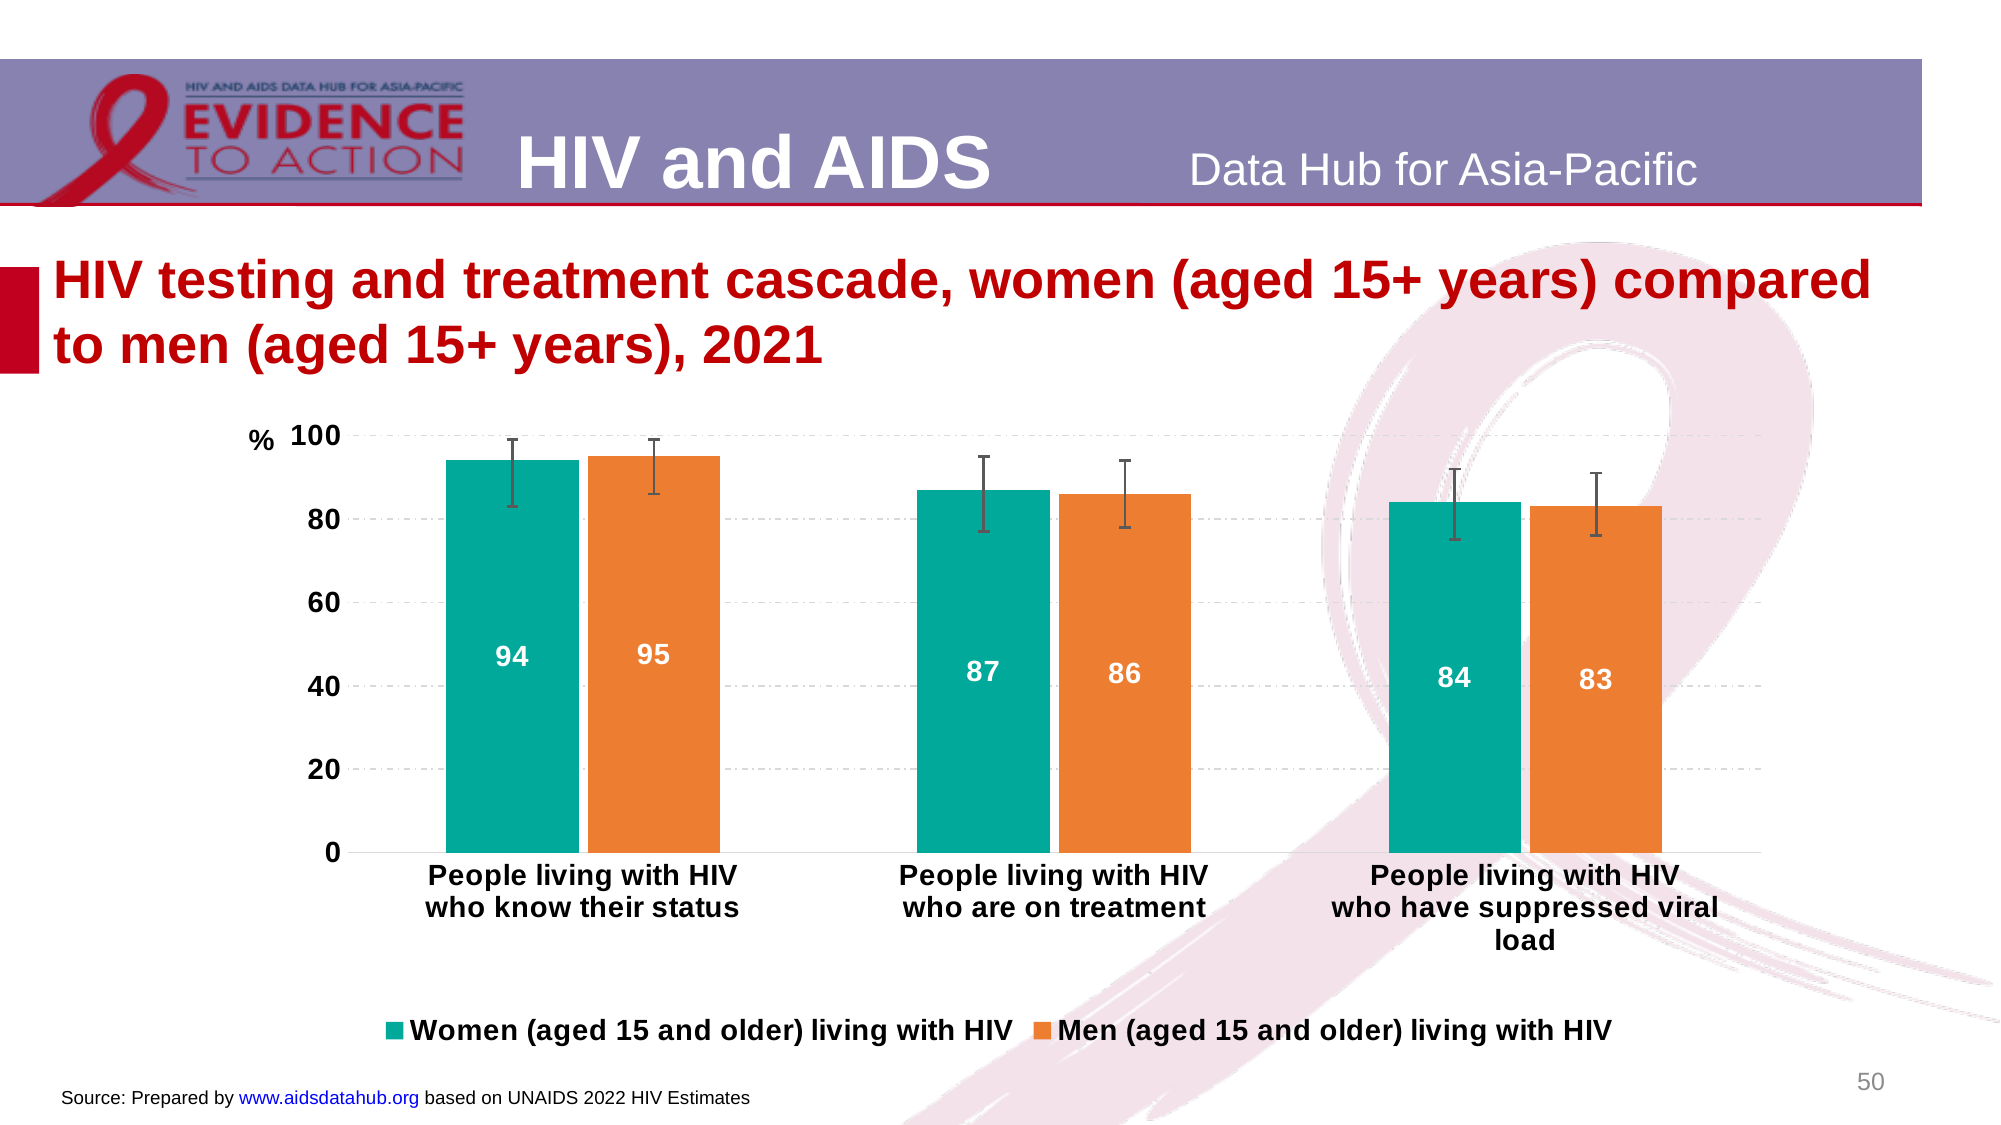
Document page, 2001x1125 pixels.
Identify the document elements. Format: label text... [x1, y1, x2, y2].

title HIV testing and treatment cascade, women (aged 15+ years) compared to men (aged 15+ years), 2021 [38, 236, 1946, 320]
chart [216, 412, 1783, 1054]
picture [706, 181, 2000, 1125]
text_box Source: Prepared by www.aidsdatahub.org based on UNAIDS 2022 HIV Estimates [46, 1078, 1439, 1116]
picture [11, 74, 469, 207]
slide_number 50 [1781, 1042, 1900, 1103]
